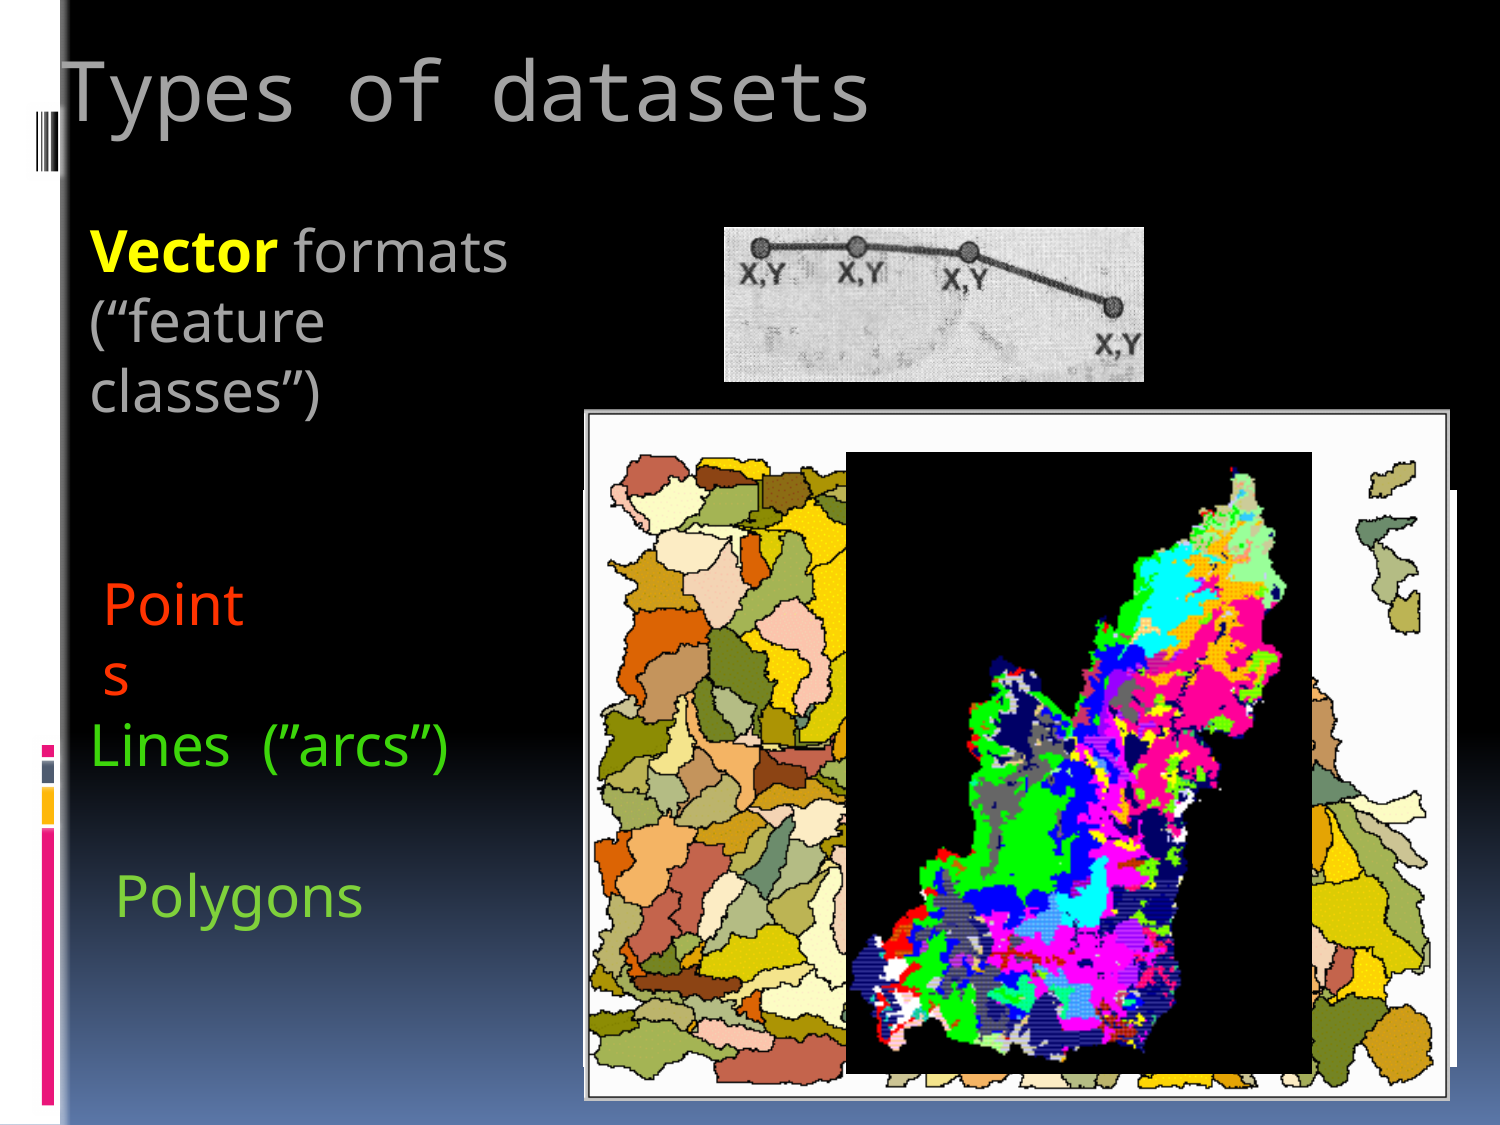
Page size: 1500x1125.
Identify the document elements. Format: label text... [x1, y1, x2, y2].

text_box Polygons [99, 851, 573, 936]
text_box Vector formats (“feature classes”) [74, 207, 586, 432]
picture [583, 409, 1450, 1102]
picture [724, 227, 1144, 382]
text_box Points [87, 560, 287, 700]
title Types of datasets [43, 31, 1445, 160]
text_box Lines (”arcs”) [74, 700, 573, 785]
